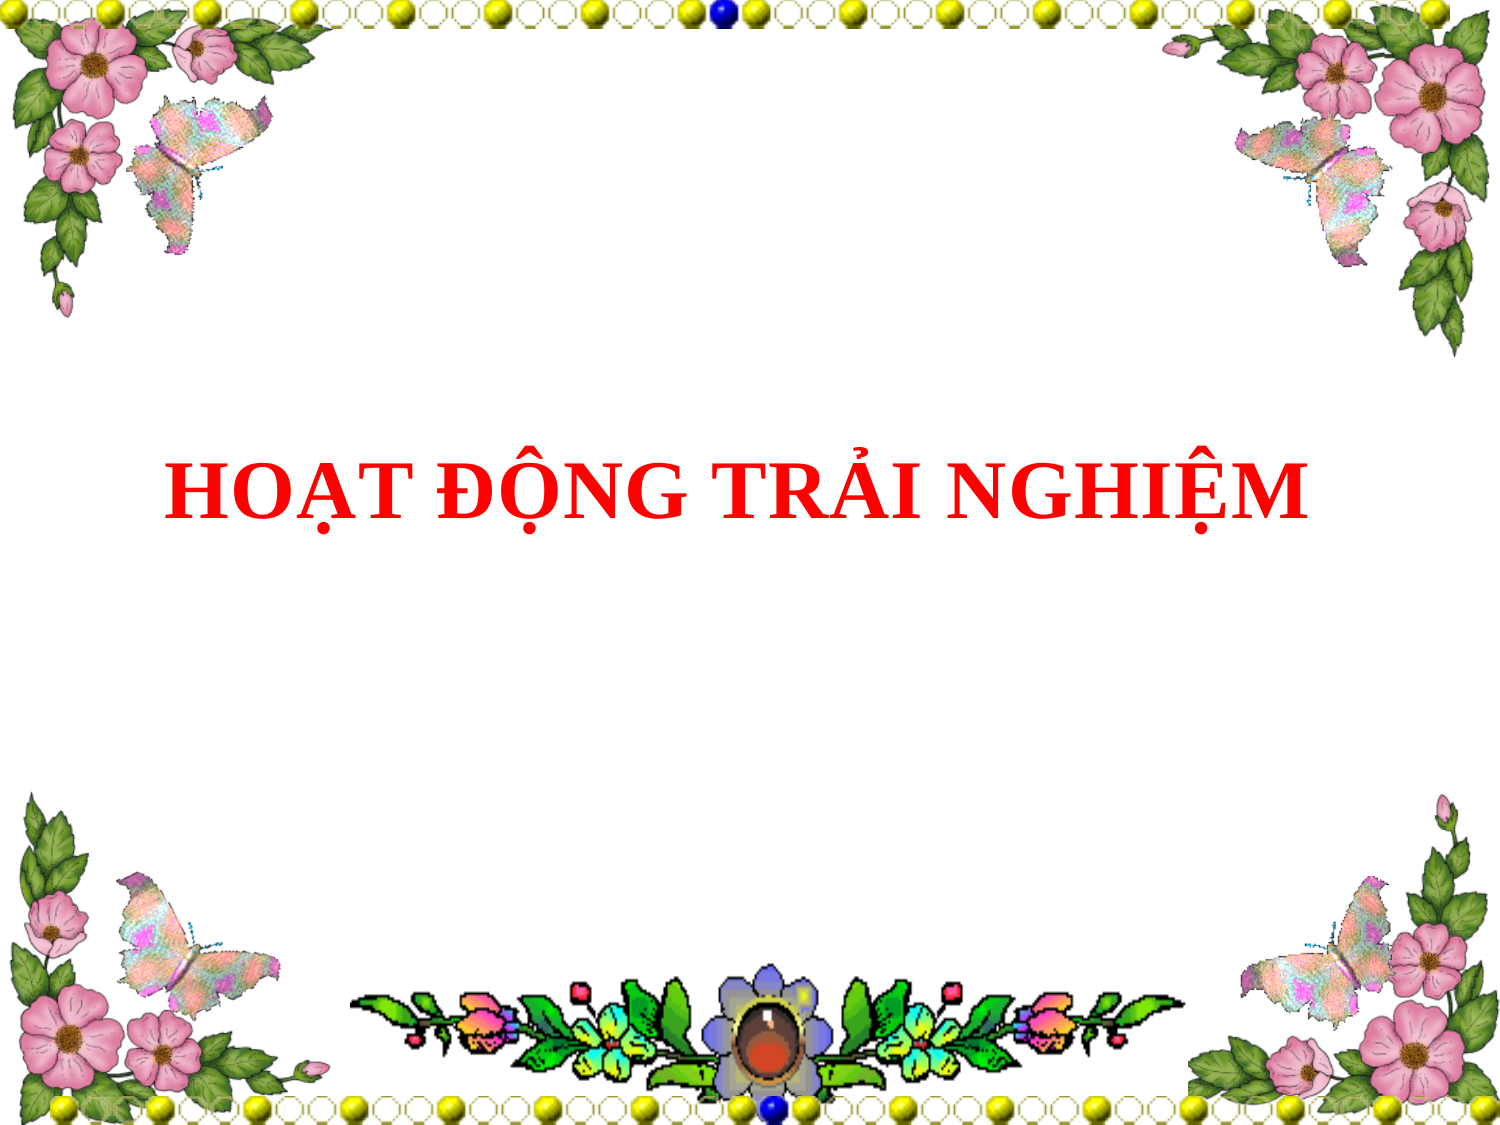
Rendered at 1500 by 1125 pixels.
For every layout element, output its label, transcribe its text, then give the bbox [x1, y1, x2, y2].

picture [0, 787, 1500, 1125]
text_box HOẠT ĐỘNG TRẢI NGHIỆM [144, 425, 1331, 545]
picture [0, 0, 1500, 364]
